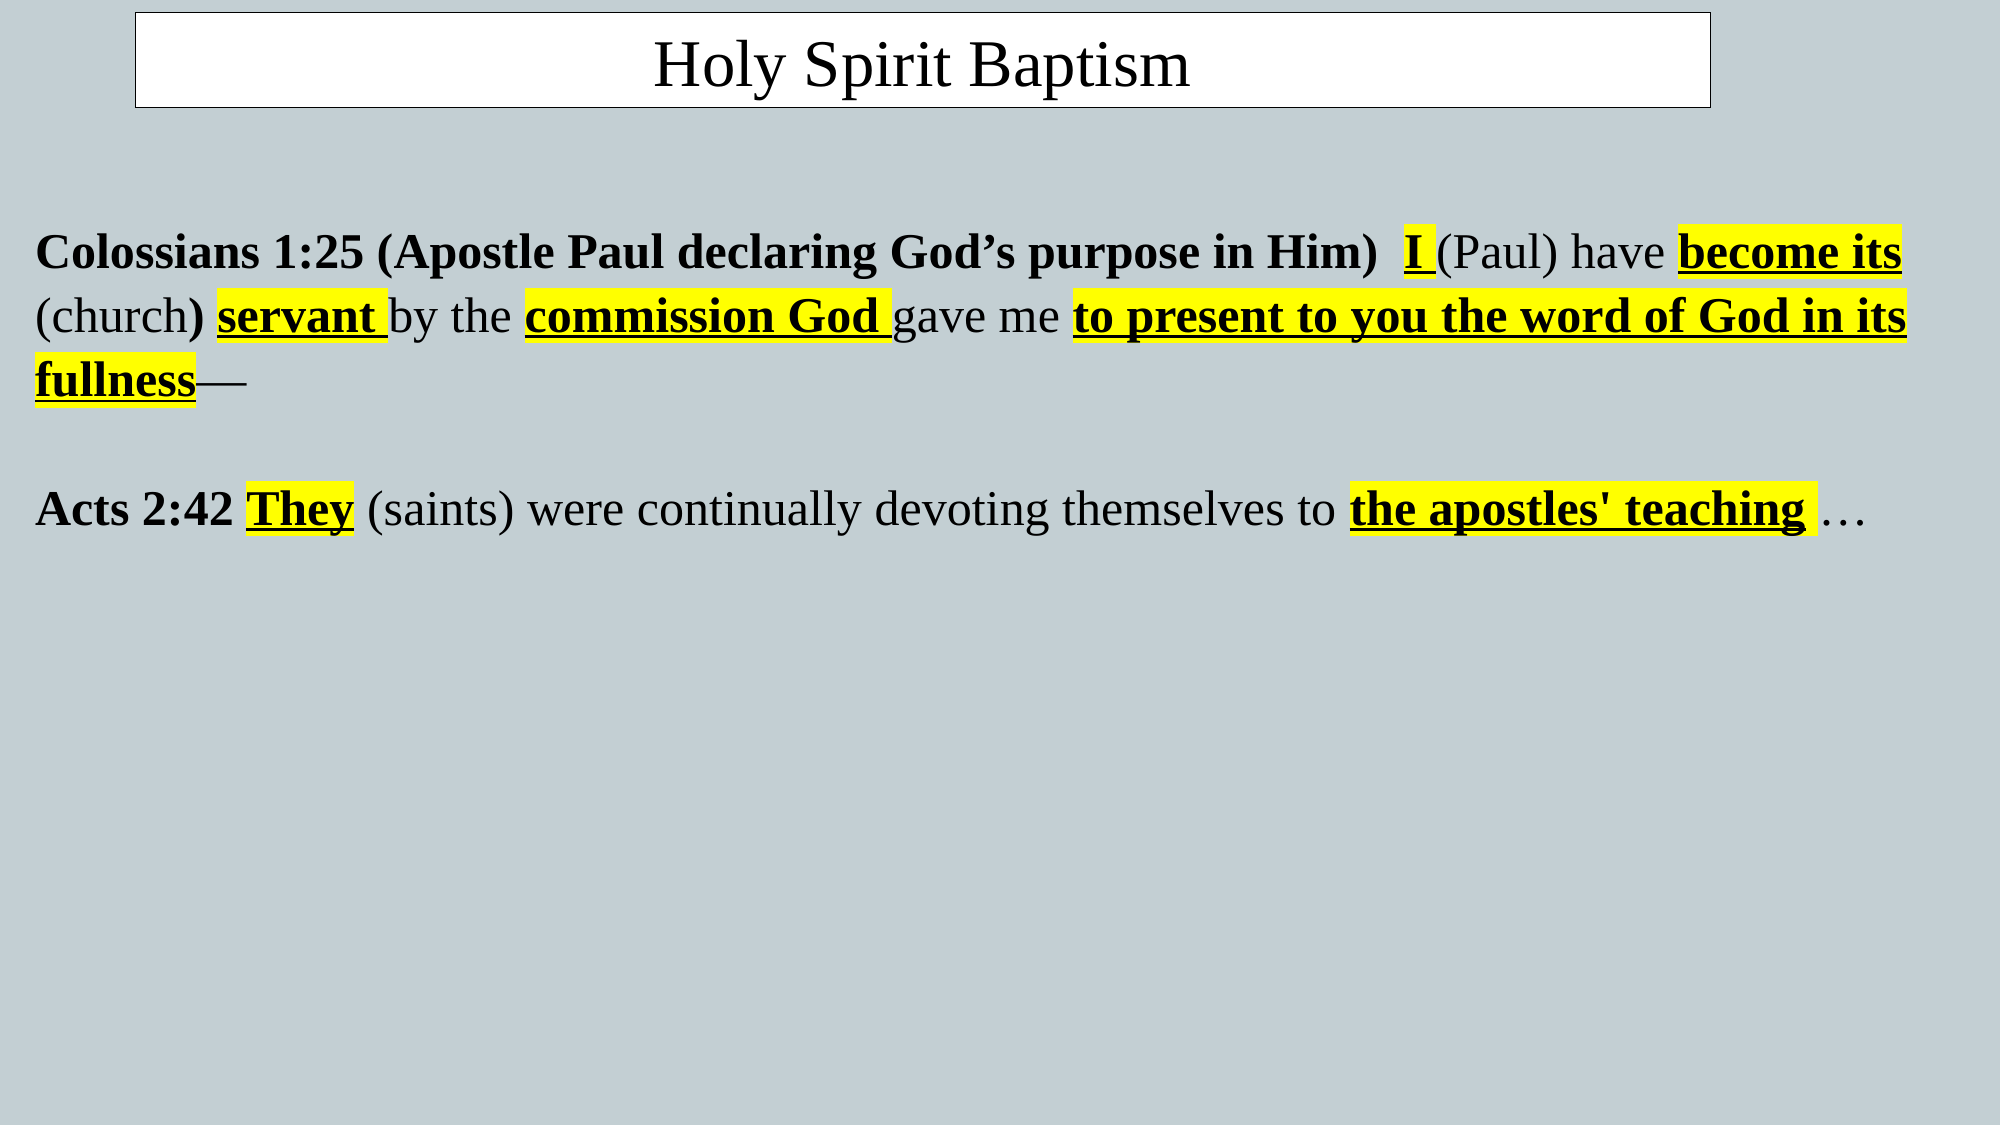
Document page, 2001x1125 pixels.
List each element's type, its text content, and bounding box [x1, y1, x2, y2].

text_box Colossians 1:25 (Apostle Paul declaring God’s purpose in Him) I (Paul) have become its (church) servant by the commission God gave me to present to you the word of God in its fullness— Acts 2:42 They (saints) were continually devoting themselves to the apostles' teaching … [20, 146, 1931, 607]
text_box Holy Spirit Baptism [135, 12, 1711, 108]
